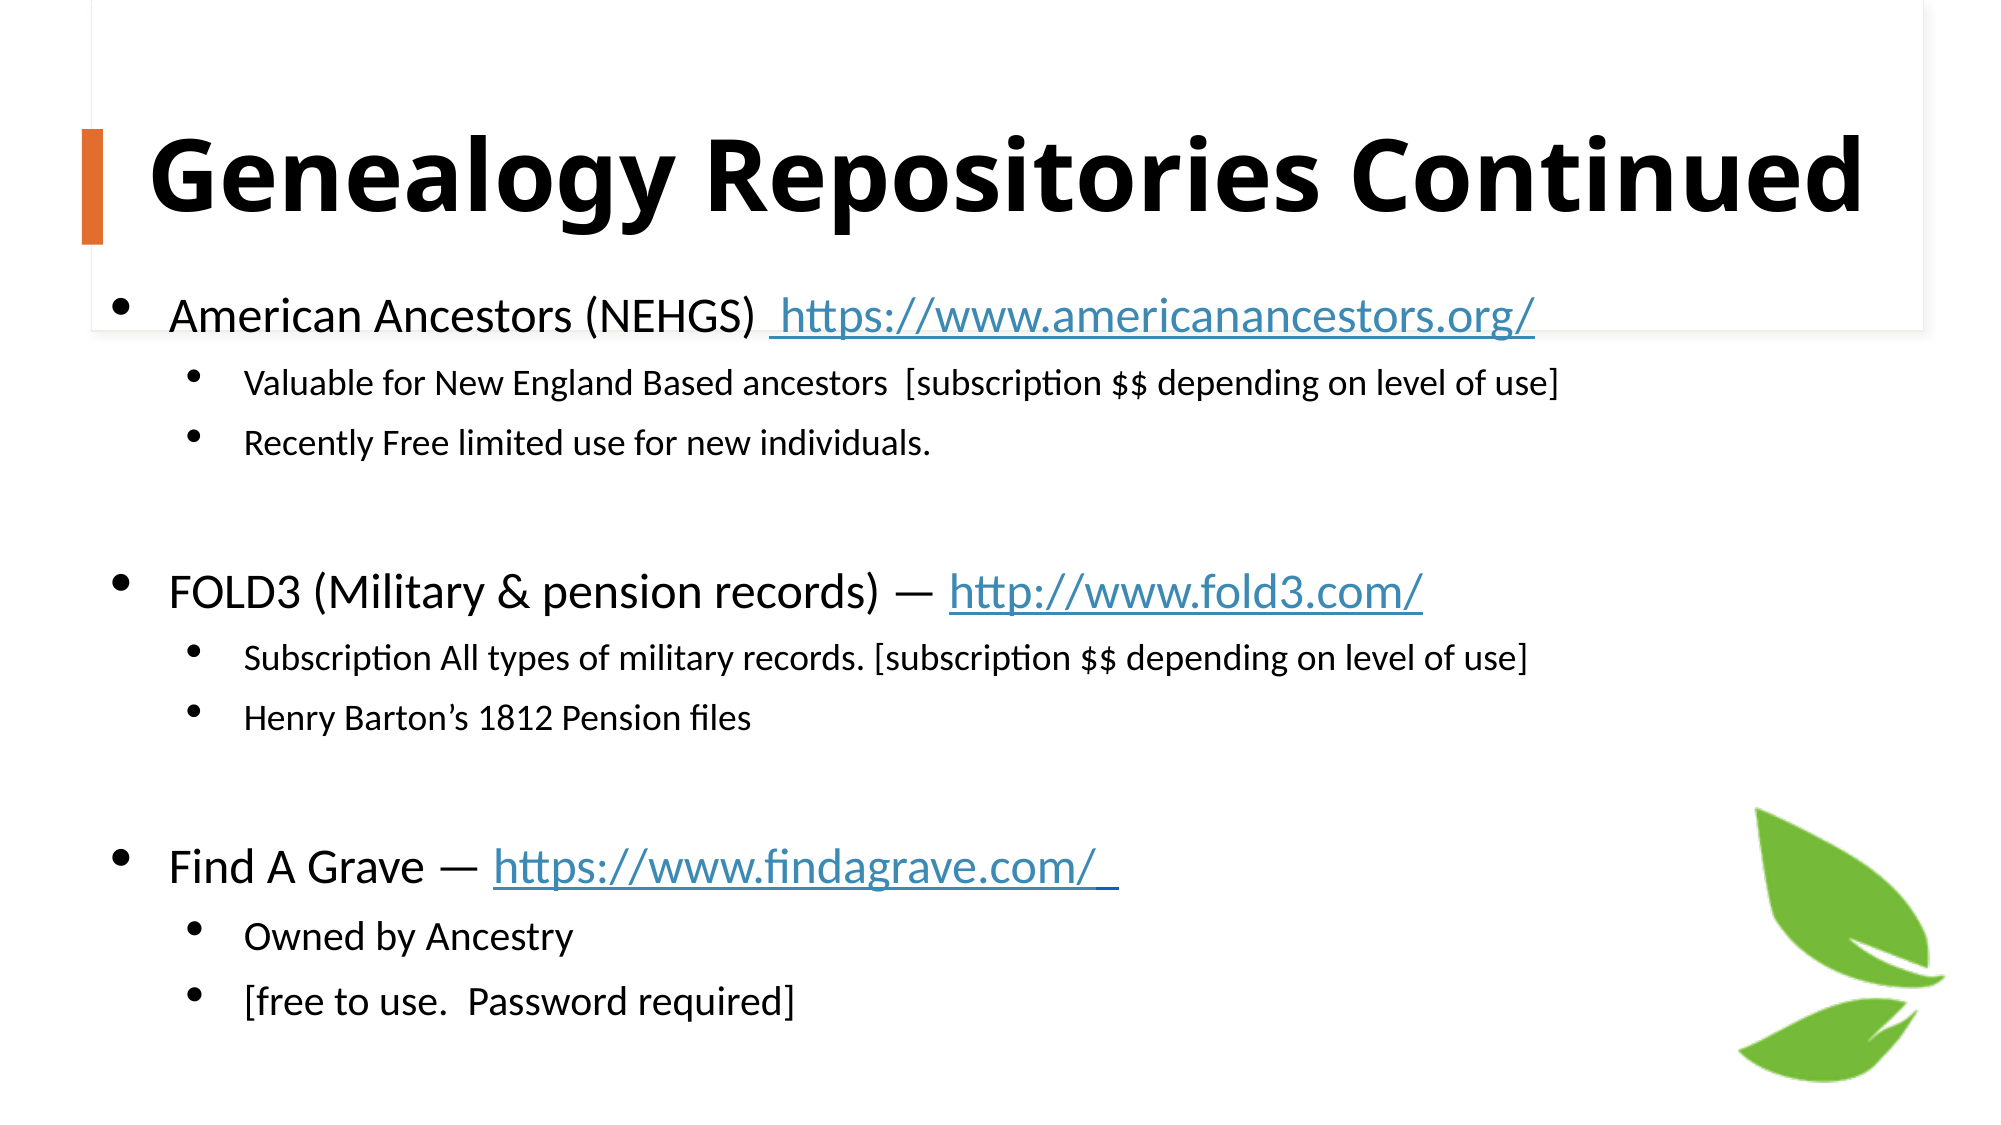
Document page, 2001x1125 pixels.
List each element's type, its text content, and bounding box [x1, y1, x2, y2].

picture [1738, 795, 1961, 1125]
list American Ancestors (NEHGS) https://www.americanancestors.org/ Valuable for New England Based ancestors [subscription $$ depending on level of use] Recently Free limited use for new individuals. FOLD3 (Military & pension records) — http://www.fold3.com/ Subscription All types of military records. [subscription $$ depending on level of use] Henry Barton’s 1812 Pension files Find A Grave — https://www.findagrave.com/ Owned by Ancestry [free to use. Password required] [97, 269, 1942, 1039]
text_box Genealogy Repositories Continued [97, 104, 1919, 239]
